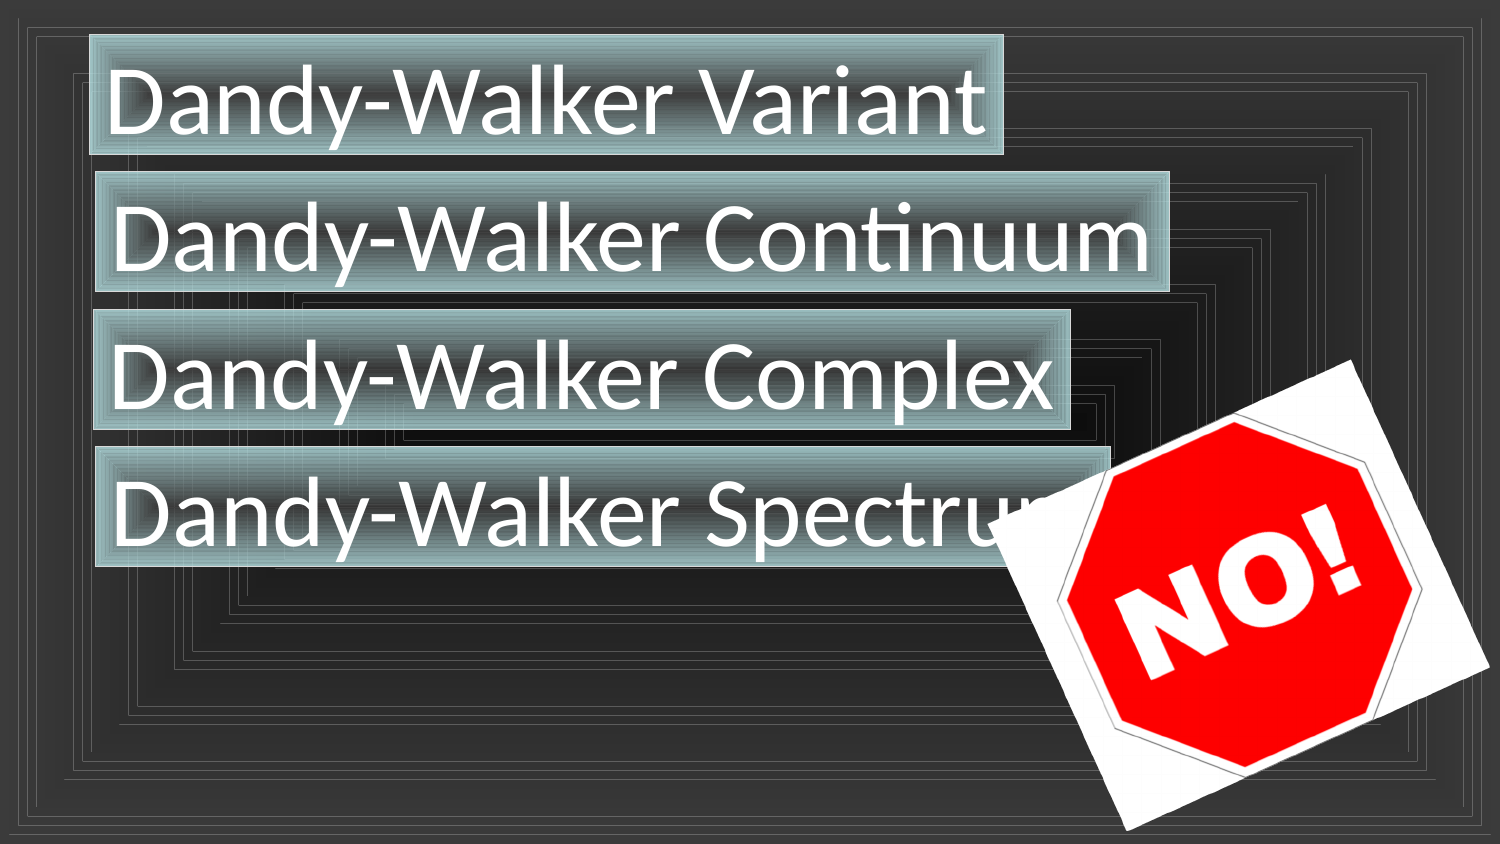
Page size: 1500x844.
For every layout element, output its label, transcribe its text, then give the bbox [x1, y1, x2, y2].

text_box Dandy-Walker Complex [93, 309, 1071, 430]
text_box Dandy-Walker Variant [89, 34, 1004, 155]
text_box Dandy-Walker Continuum [95, 171, 1170, 292]
text_box Dandy-Walker Spectrum [95, 446, 1034, 567]
picture [988, 360, 1489, 831]
